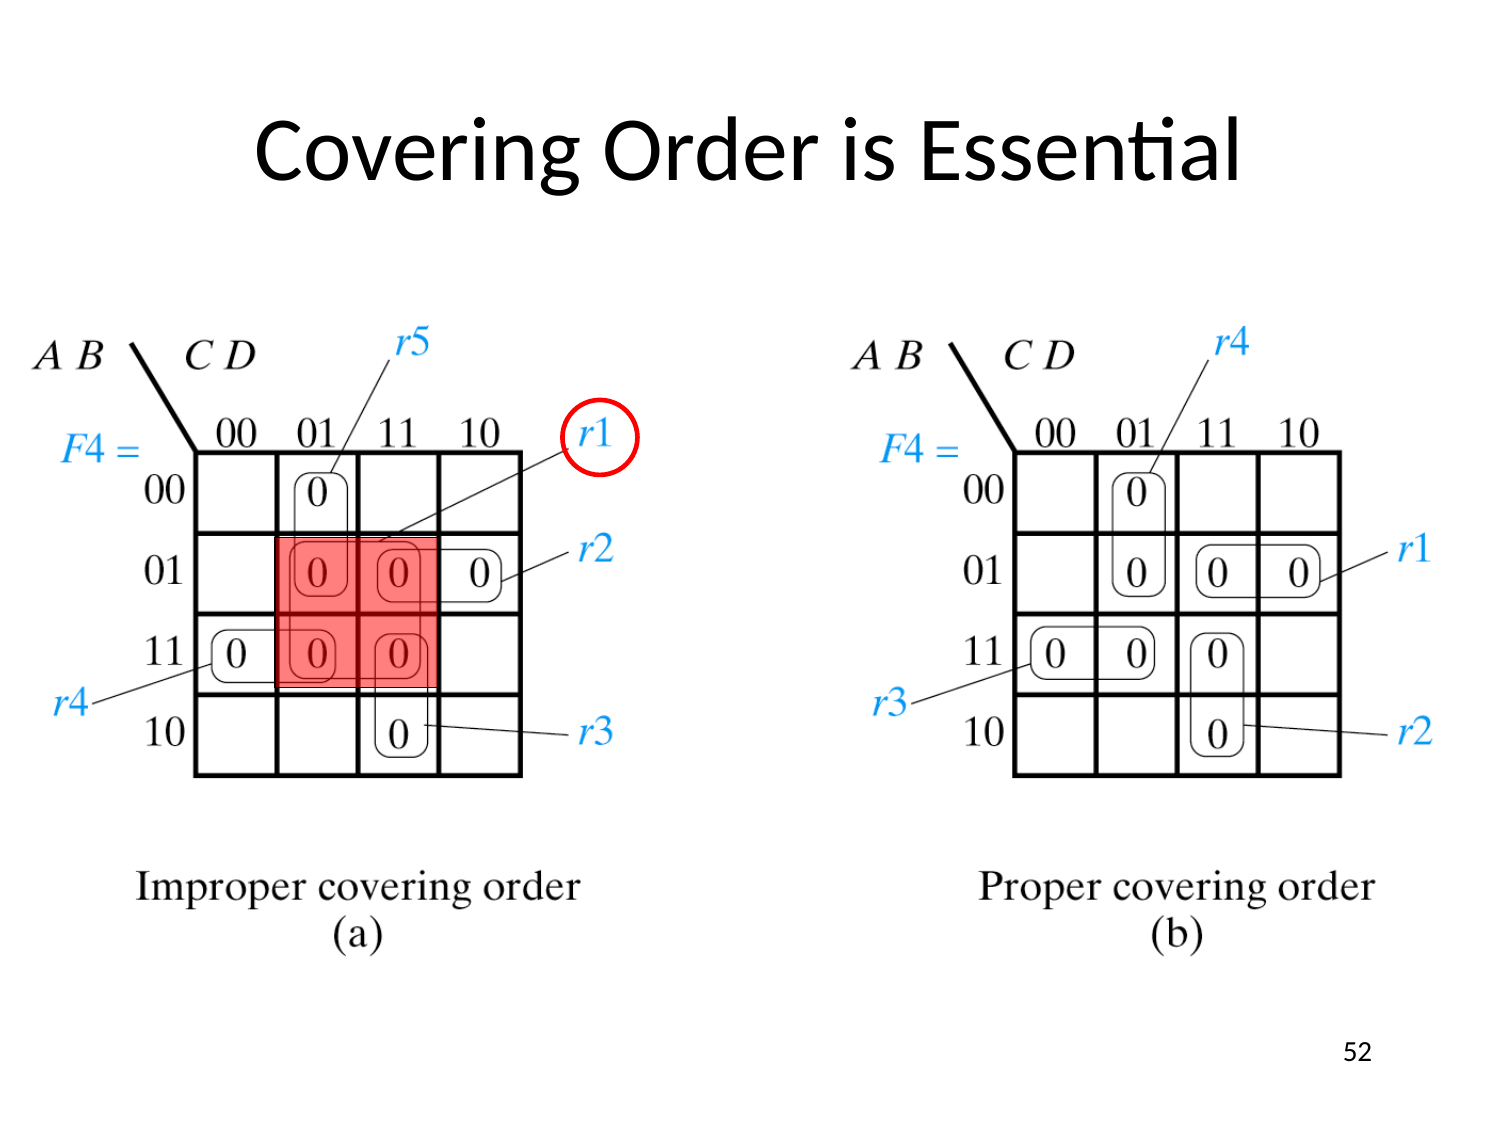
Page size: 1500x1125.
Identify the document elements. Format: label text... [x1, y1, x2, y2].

title Covering Order is Essential [112, 49, 1388, 238]
picture [24, 312, 1476, 979]
slide_number 52 [1074, 1024, 1388, 1101]
